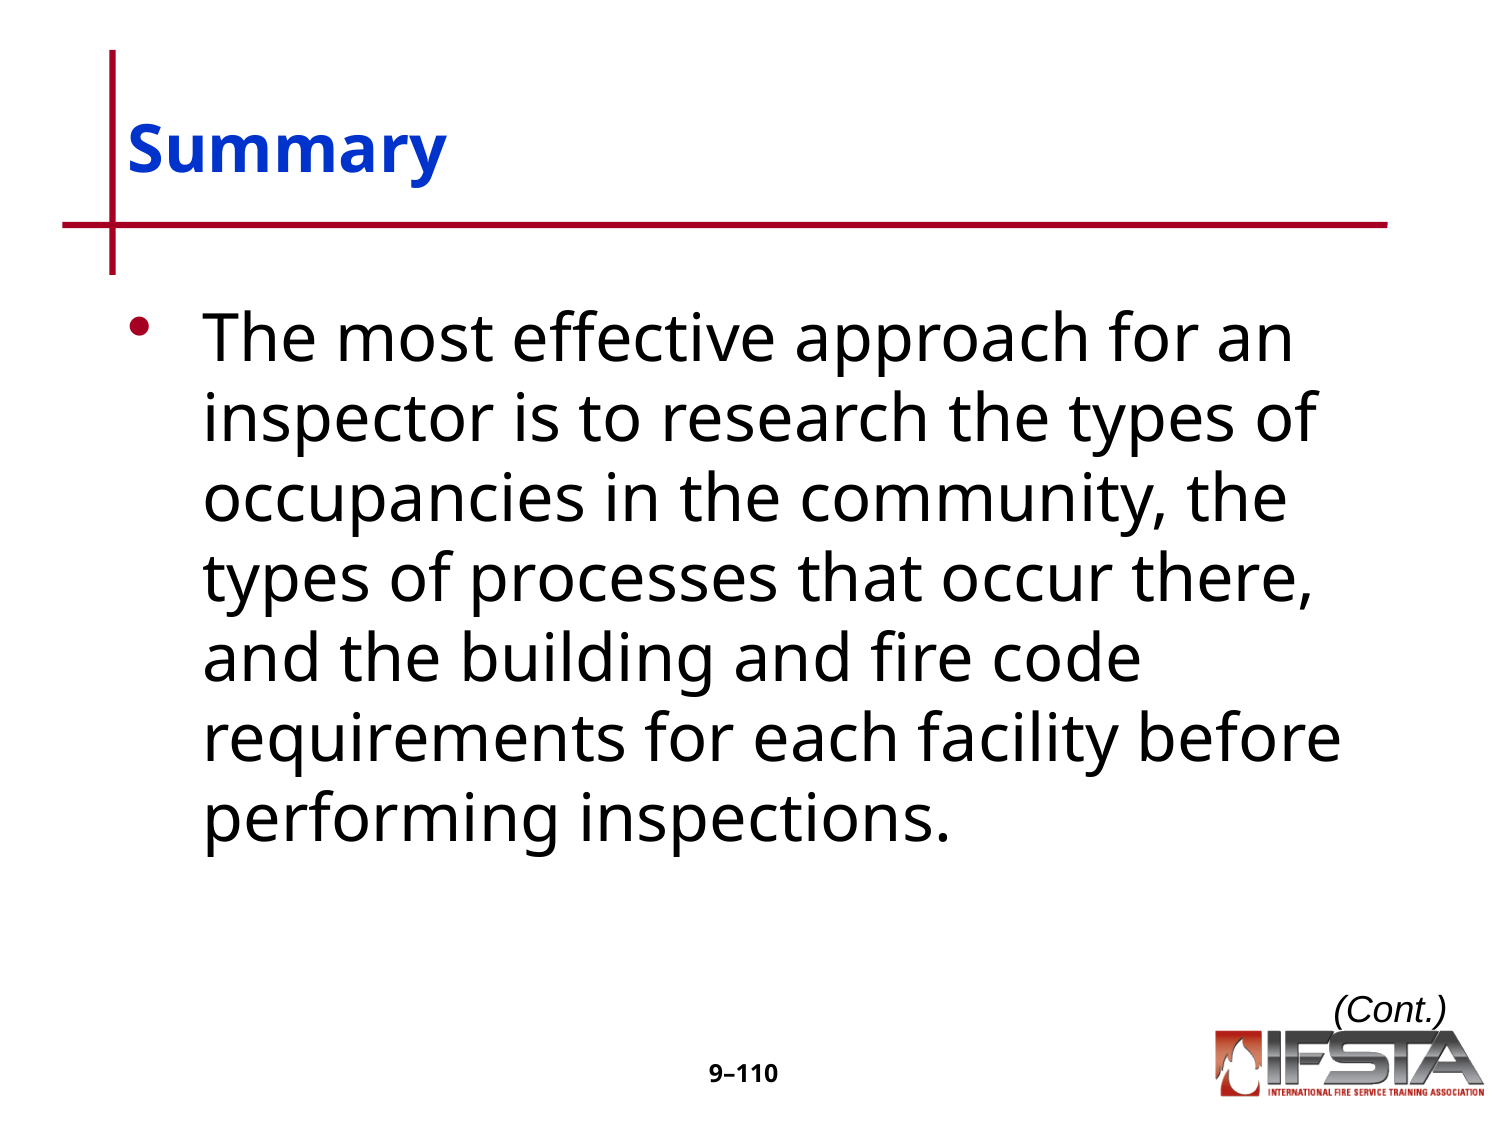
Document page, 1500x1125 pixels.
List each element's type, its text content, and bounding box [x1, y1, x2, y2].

list The most effective approach for an inspector is to research the types of occupancies in the community, the types of processes that occur there, and the building and fire code requirements for each facility before performing inspections. [112, 287, 1388, 1000]
slide_number 9–109 [587, 1050, 900, 1125]
title Summary [112, 50, 1388, 225]
text_box (Cont.) [1212, 977, 1463, 1038]
picture [1215, 1030, 1485, 1099]
